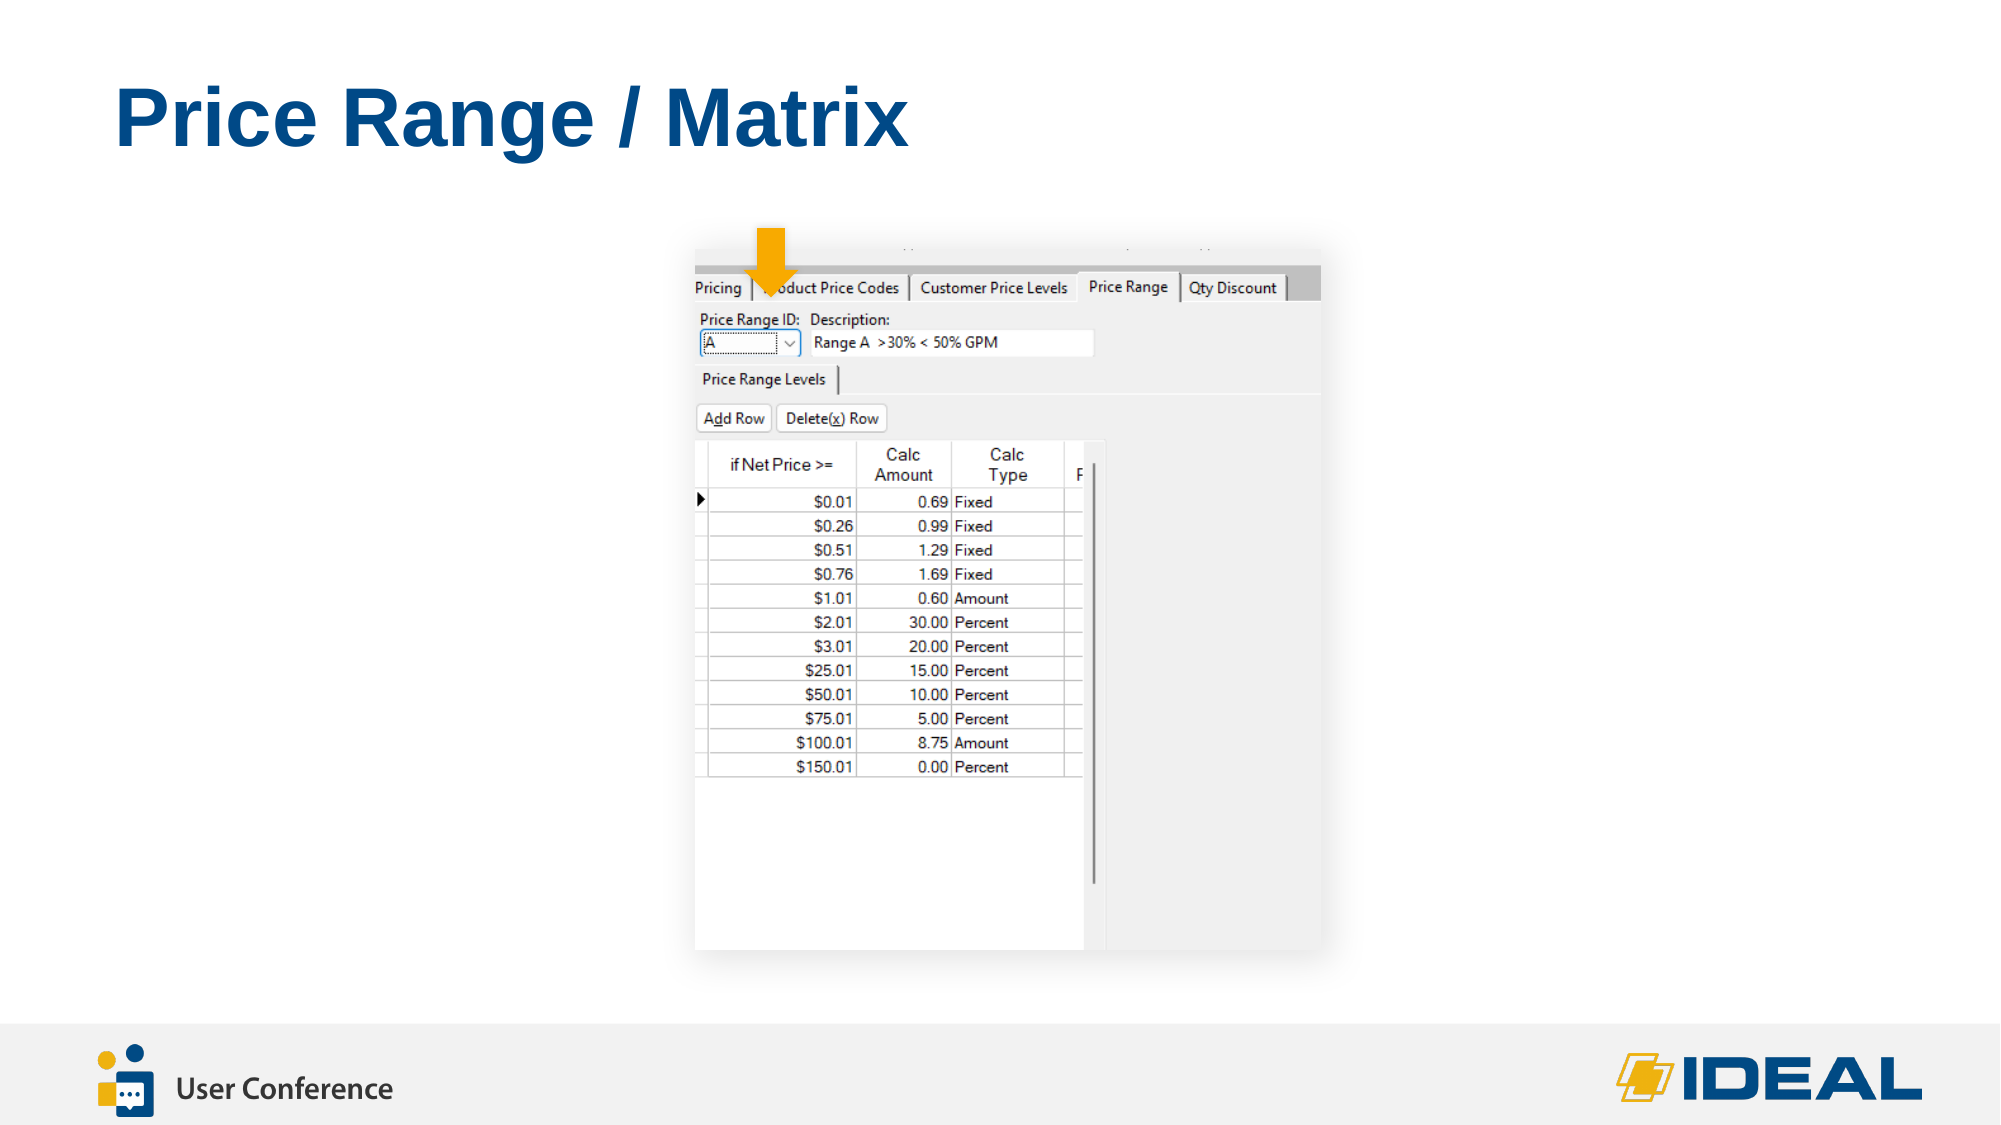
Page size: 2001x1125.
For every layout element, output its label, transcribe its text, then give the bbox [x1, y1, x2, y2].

text_box [755, 226, 787, 242]
picture [97, 1044, 393, 1117]
title Price Range / Matrix [99, 59, 1925, 278]
picture [1616, 1053, 1922, 1102]
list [695, 249, 1322, 951]
